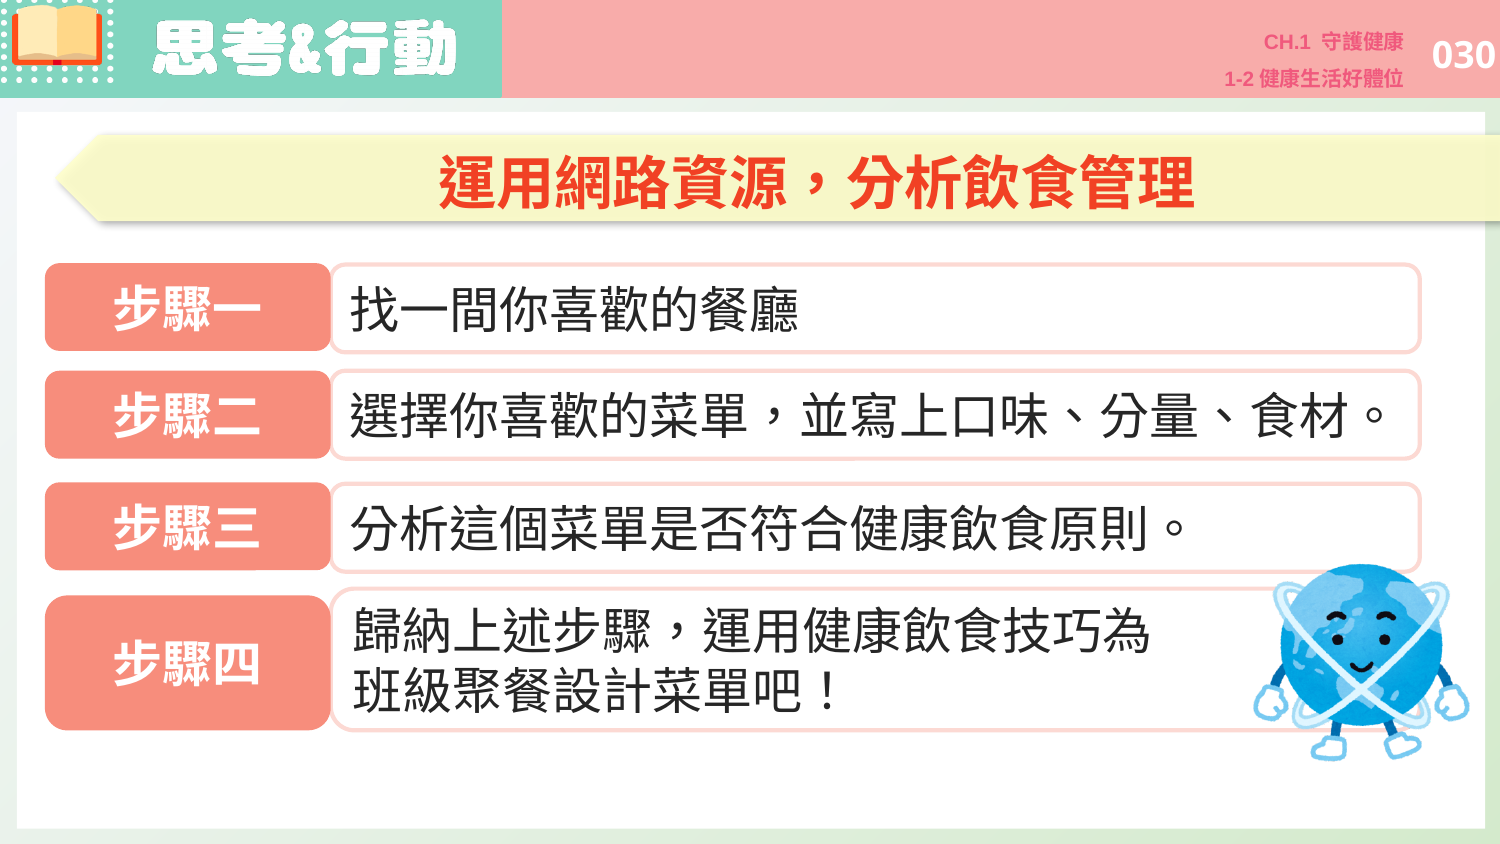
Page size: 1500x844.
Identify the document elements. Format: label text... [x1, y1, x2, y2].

text_box 運用網路資源，分析飲食管理 [100, 138, 1476, 224]
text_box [44, 262, 1421, 353]
picture [0, 0, 500, 111]
text_box 030 [1417, 23, 1500, 84]
picture [1246, 545, 1476, 774]
text_box CH.1 守護健康 1-2健康生活好體位 [1209, 8, 1420, 98]
text_box [52, 132, 1500, 224]
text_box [44, 370, 1421, 459]
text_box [44, 482, 1421, 572]
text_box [44, 588, 1241, 731]
